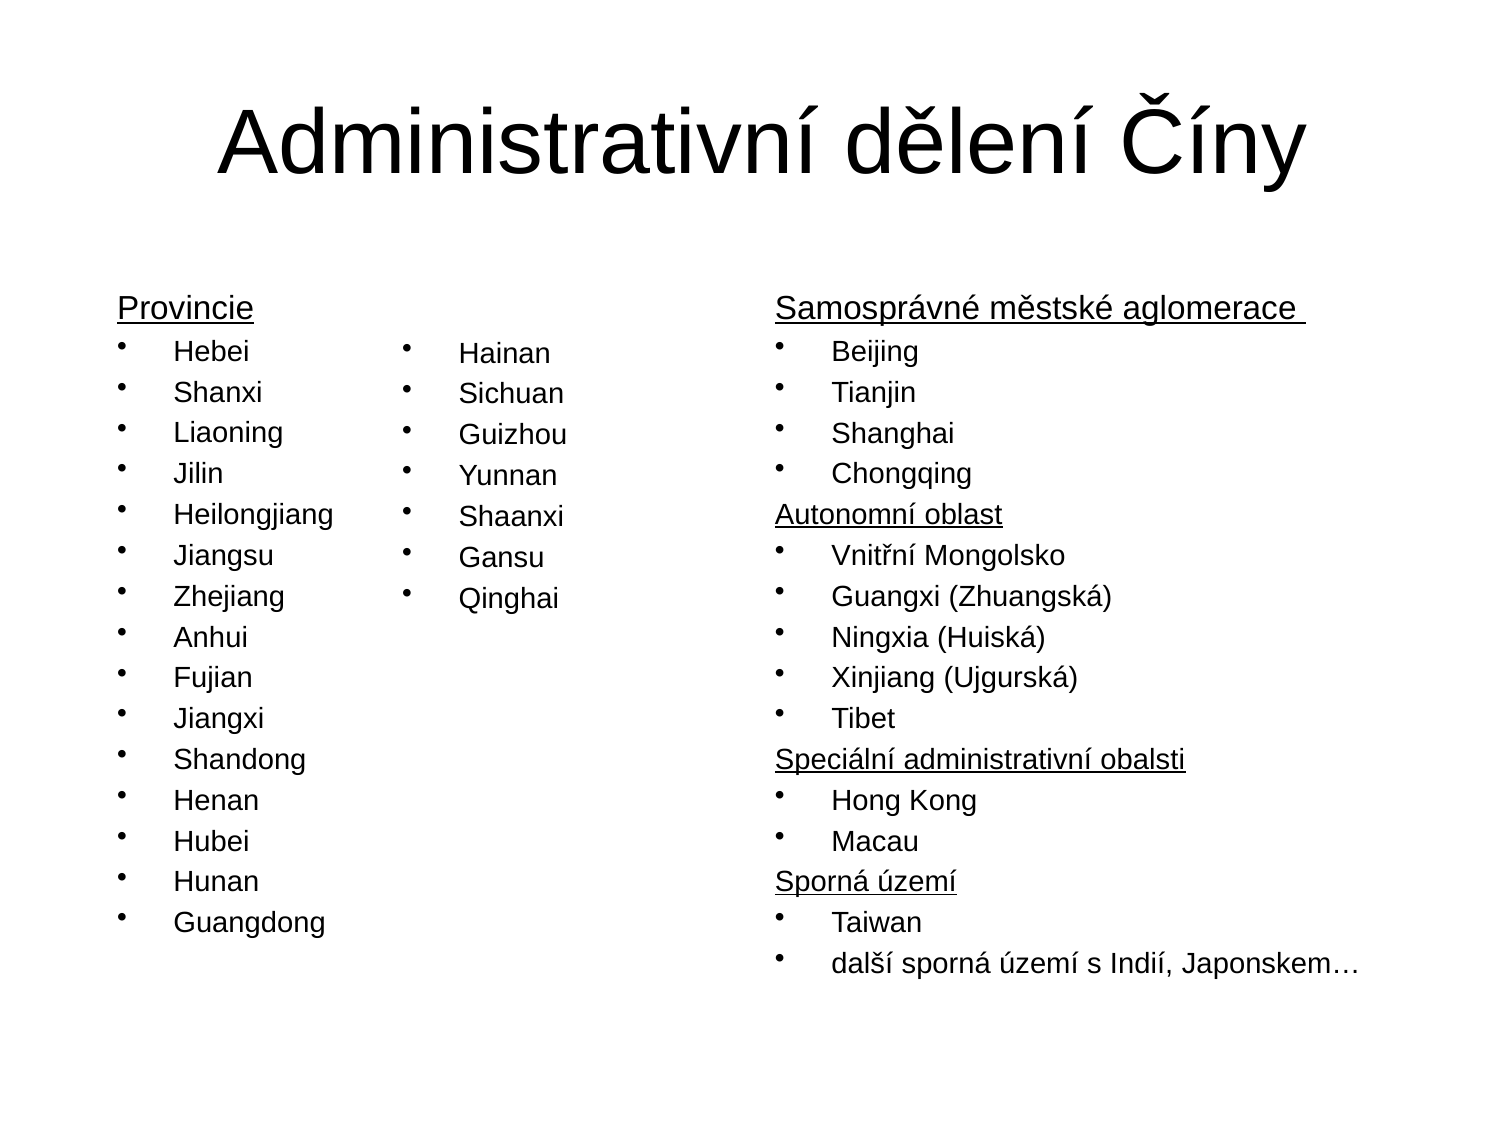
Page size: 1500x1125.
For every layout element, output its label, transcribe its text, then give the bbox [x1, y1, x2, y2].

text_box Provincie Hebei Shanxi Liaoning Jilin Heilongjiang Jiangsu Zhejiang Anhui Fujian Jiangxi Shandong Henan Hubei Hunan Guangdong [101, 278, 388, 1022]
list Samosprávné městské aglomerace Beijing Tianjin Shanghai Chongqing Autonomní oblast Vnitřní Mongolsko Guangxi (Zhuangská) Ningxia (Huiská) Xinjiang (Ujgurská) Tibet Speciální administrativní obalsti Hong Kong Macau Sporná území Taiwan další sporná území s Indií, Japonskem… [760, 278, 1400, 1022]
title Administrativní dělení Číny [88, 42, 1439, 231]
list Hainan Sichuan Guizhou Yunnan Shaanxi Gansu Qinghai [387, 290, 673, 1034]
